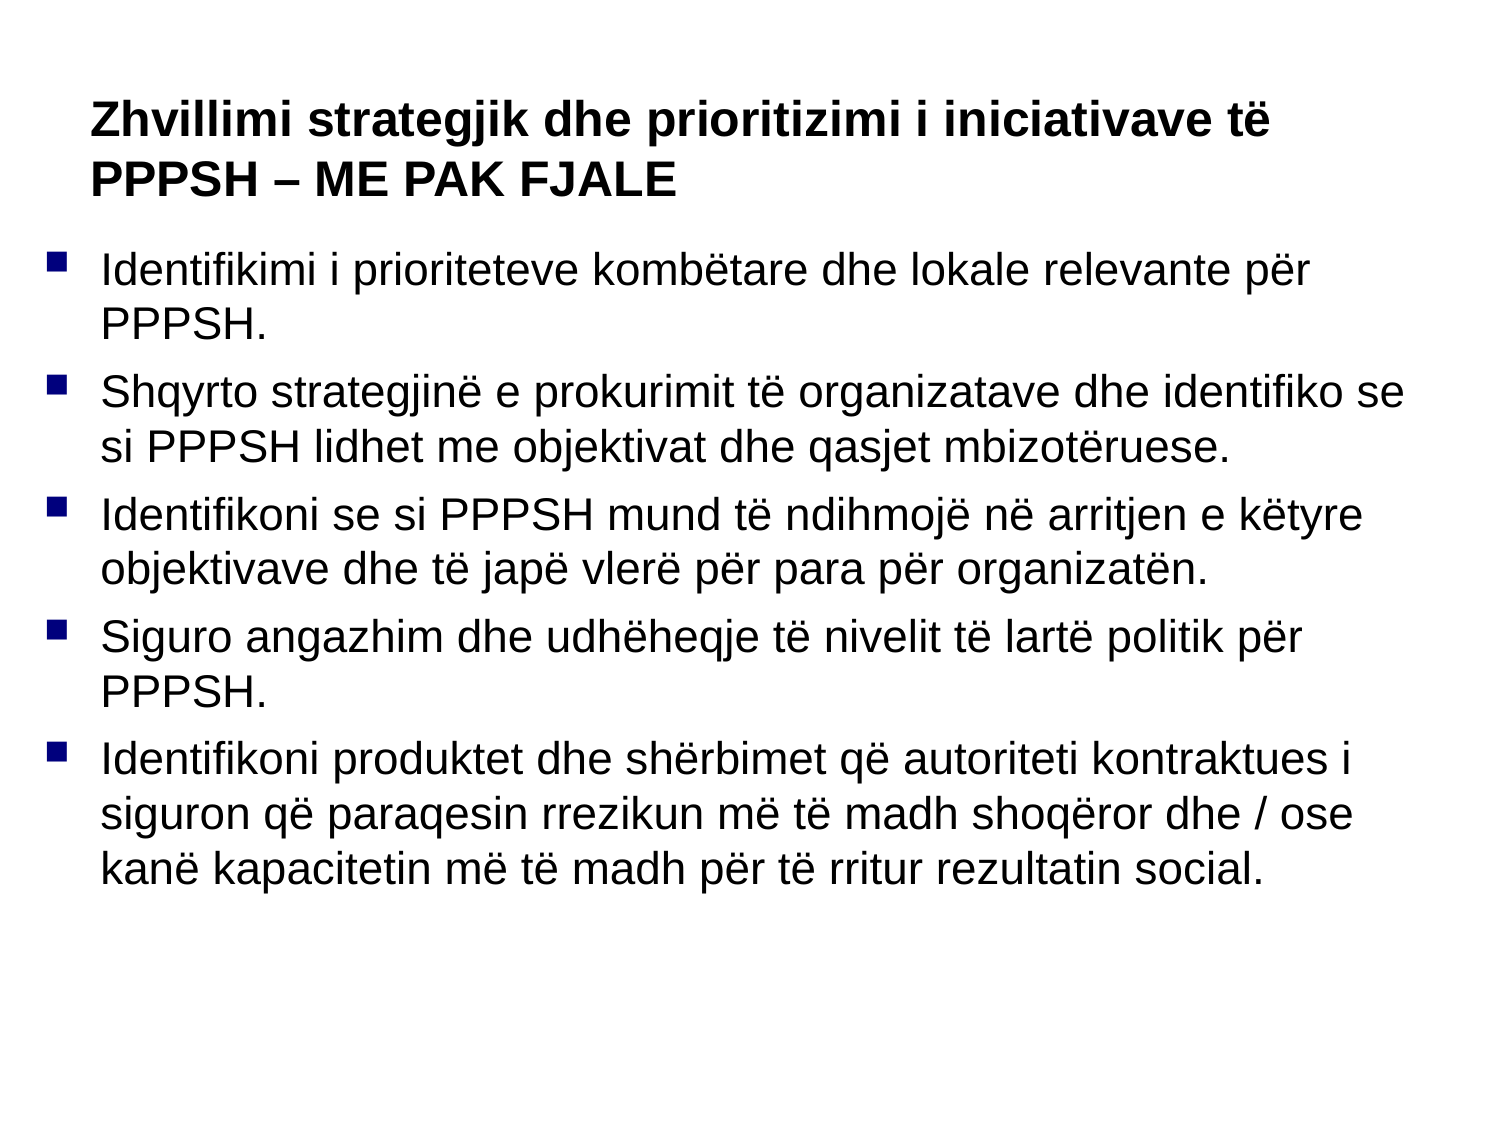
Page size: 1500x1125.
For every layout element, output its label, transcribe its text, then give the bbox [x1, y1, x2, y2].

text_box Zhvillimi strategjik dhe prioritizimi i iniciativave të PPPSH – ME PAK FJALE [75, 79, 1458, 214]
text_box Identifikimi i prioriteteve kombëtare dhe lokale relevante për PPPSH. Shqyrto strategjinë e prokurimit të organizatave dhe identifiko se si PPPSH lidhet me objektivat dhe qasjet mbizotëruese. Identifikoni se si PPPSH mund të ndihmojë në arritjen e këtyre objektivave dhe të japë vlerë për para për organizatën. Siguro angazhim dhe udhëheqje të nivelit të lartë politik për PPPSH. Identifikoni produktet dhe shërbimet që autoriteti kontraktues i siguron që paraqesin rrezikun më të madh shoqëror dhe / ose kanë kapacitetin më të madh për të rritur rezultatin social. [29, 231, 1447, 902]
